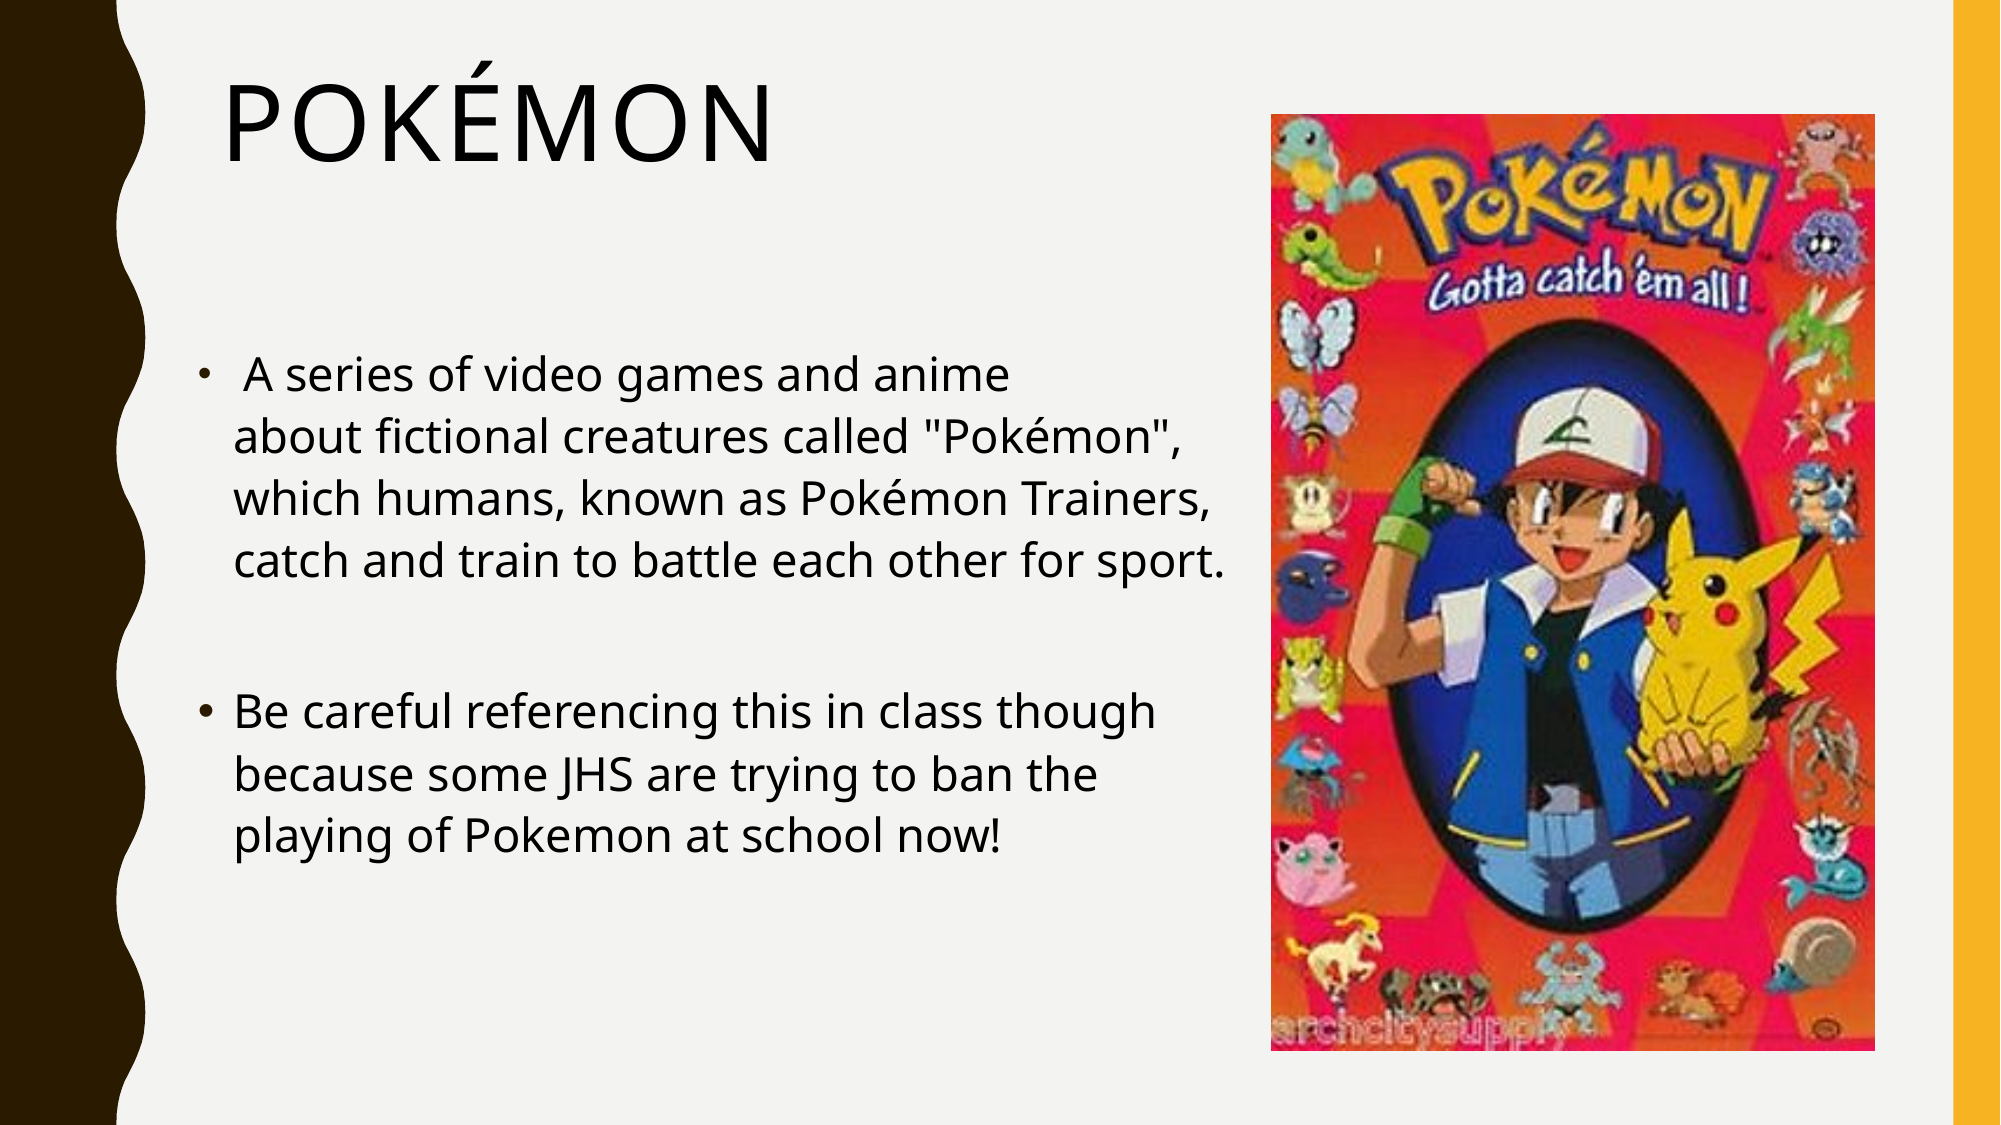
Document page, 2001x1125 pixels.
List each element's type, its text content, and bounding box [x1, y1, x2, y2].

list A series of video games and anime about fictional creatures called "Pokémon", which humans, known as Pokémon Trainers, catch and train to battle each other for sport. Be careful referencing this in class though because some JHS are trying to ban the playing of Pokemon at school now! [182, 331, 1250, 892]
title Pokémon [205, 62, 1875, 308]
picture [1271, 114, 1875, 1051]
